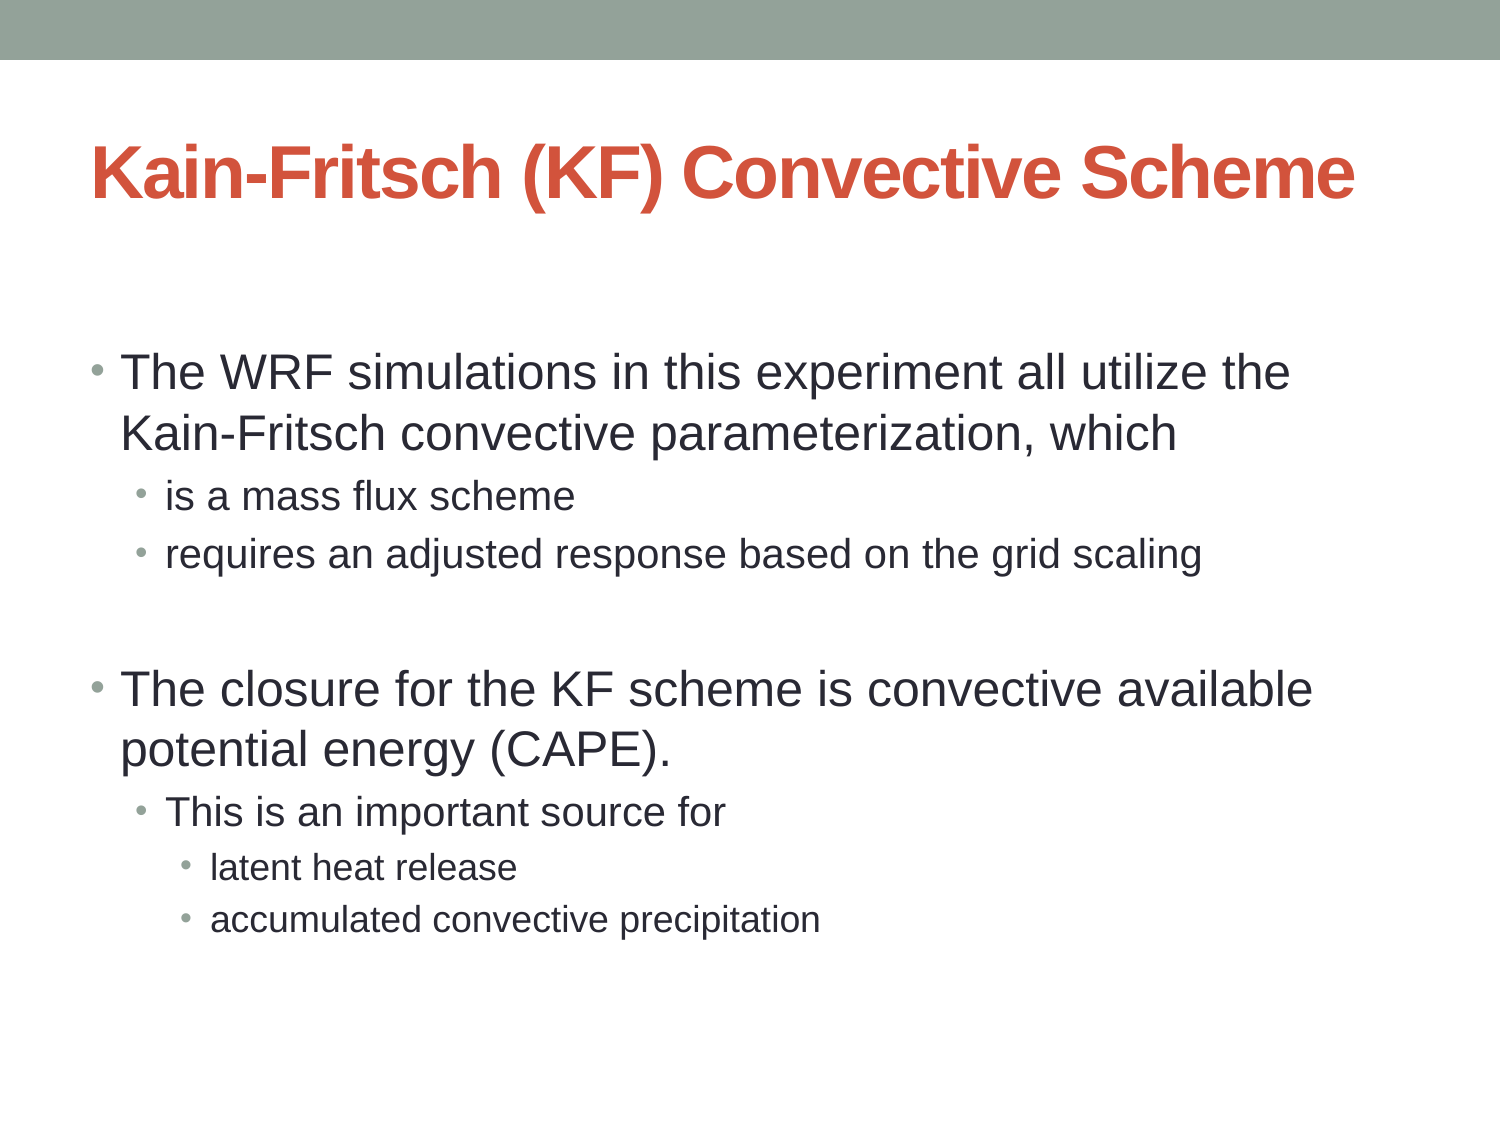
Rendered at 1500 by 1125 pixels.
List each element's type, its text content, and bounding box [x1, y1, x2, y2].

title Kain-Fritsch (KF) Convective Scheme [75, 87, 1425, 250]
list The WRF simulations in this experiment all utilize the Kain-Fritsch convective parameterization, which is a mass flux scheme requires an adjusted response based on the grid scaling The closure for the KF scheme is convective available potential energy (CAPE). This is an important source for latent heat release accumulated convective precipitation [75, 262, 1425, 1063]
